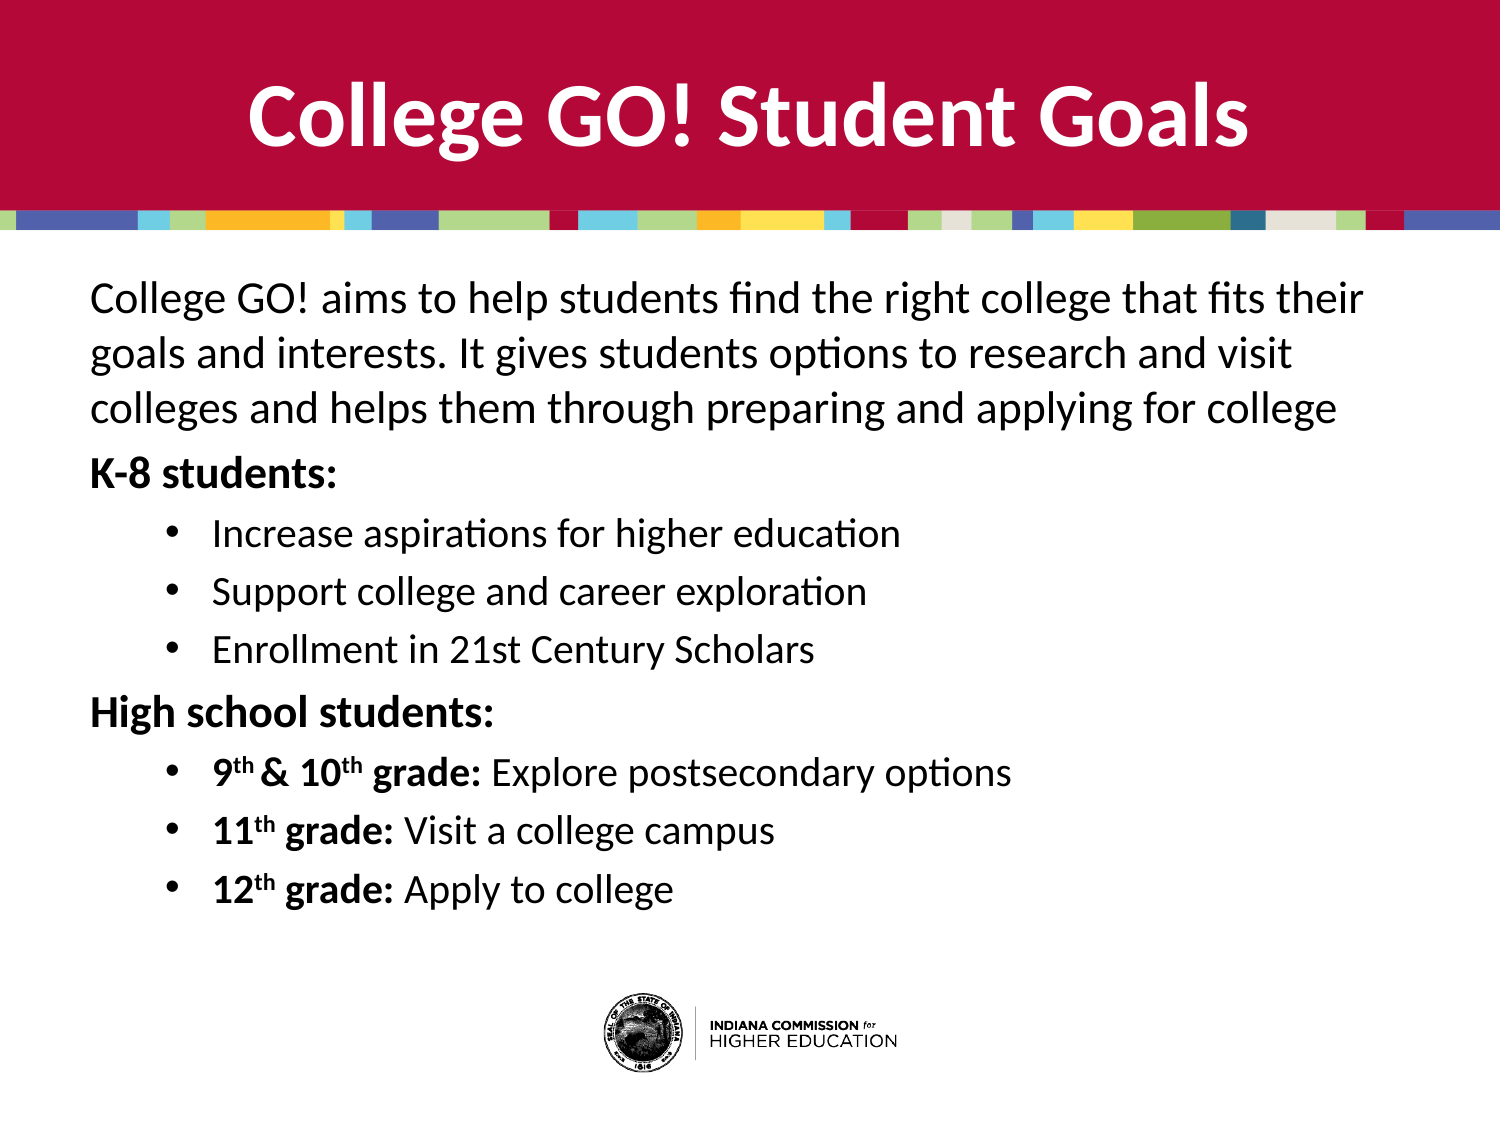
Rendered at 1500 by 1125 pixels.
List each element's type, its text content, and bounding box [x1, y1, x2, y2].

list College GO! aims to help students find the right college that fits their goals and interests. It gives students options to research and visit colleges and helps them through preparing and applying for college K-8 students: Increase aspirations for higher education Support college and career exploration Enrollment in 21st Century Scholars High school students: 9th & 10th grade: Explore postsecondary options 11th grade: Visit a college campus 12th grade: Apply to college [75, 260, 1425, 1004]
title College GO! Student Goals [75, 45, 1425, 174]
picture [0, 0, 1500, 1125]
